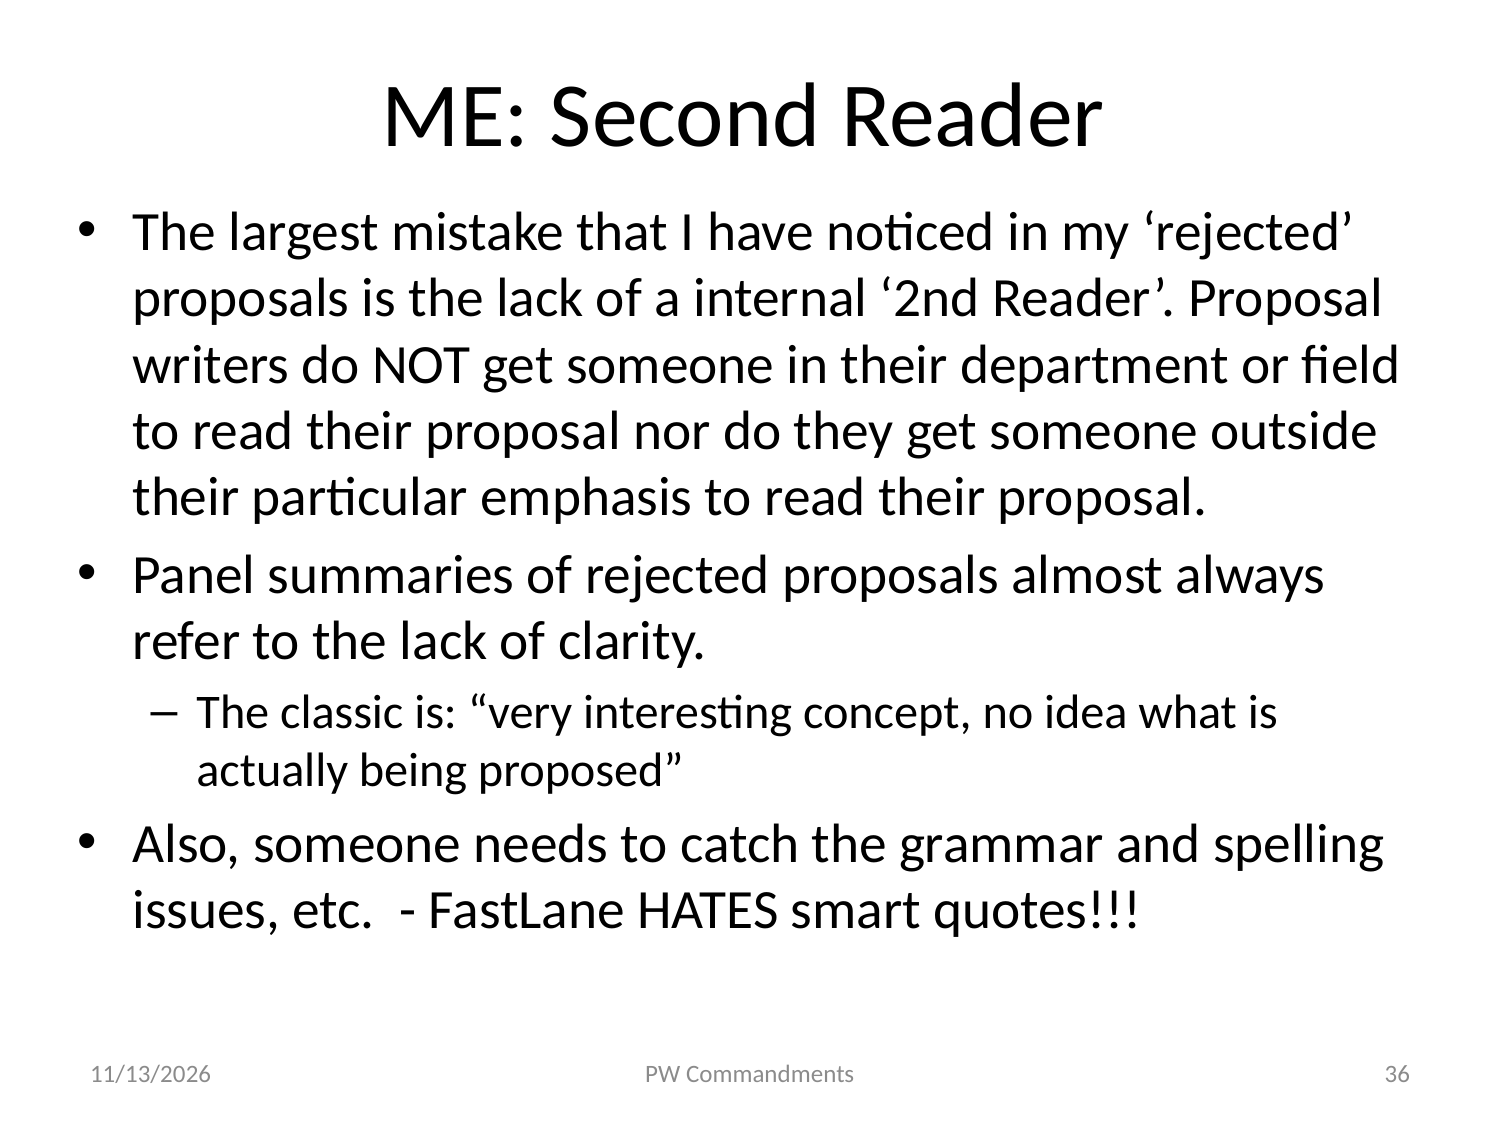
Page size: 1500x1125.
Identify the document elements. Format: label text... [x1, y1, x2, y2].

slide_number 36 [1074, 1042, 1425, 1103]
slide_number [75, 1042, 425, 1103]
list The largest mistake that I have noticed in my ‘rejected’ proposals is the lack of a internal ‘2nd Reader’. Proposal writers do NOT get someone in their department or field to read their proposal nor do they get someone outside their particular emphasis to read their proposal. Panel summaries of rejected proposals almost always refer to the lack of clarity. The classic is: “very interesting concept, no idea what is actually being proposed” Also, someone needs to catch the grammar and spelling issues, etc. - FastLane HATES smart quotes!!! [62, 187, 1425, 1000]
title ME: Second Reader [75, 45, 1413, 175]
footer PW Commandments [512, 1042, 988, 1103]
